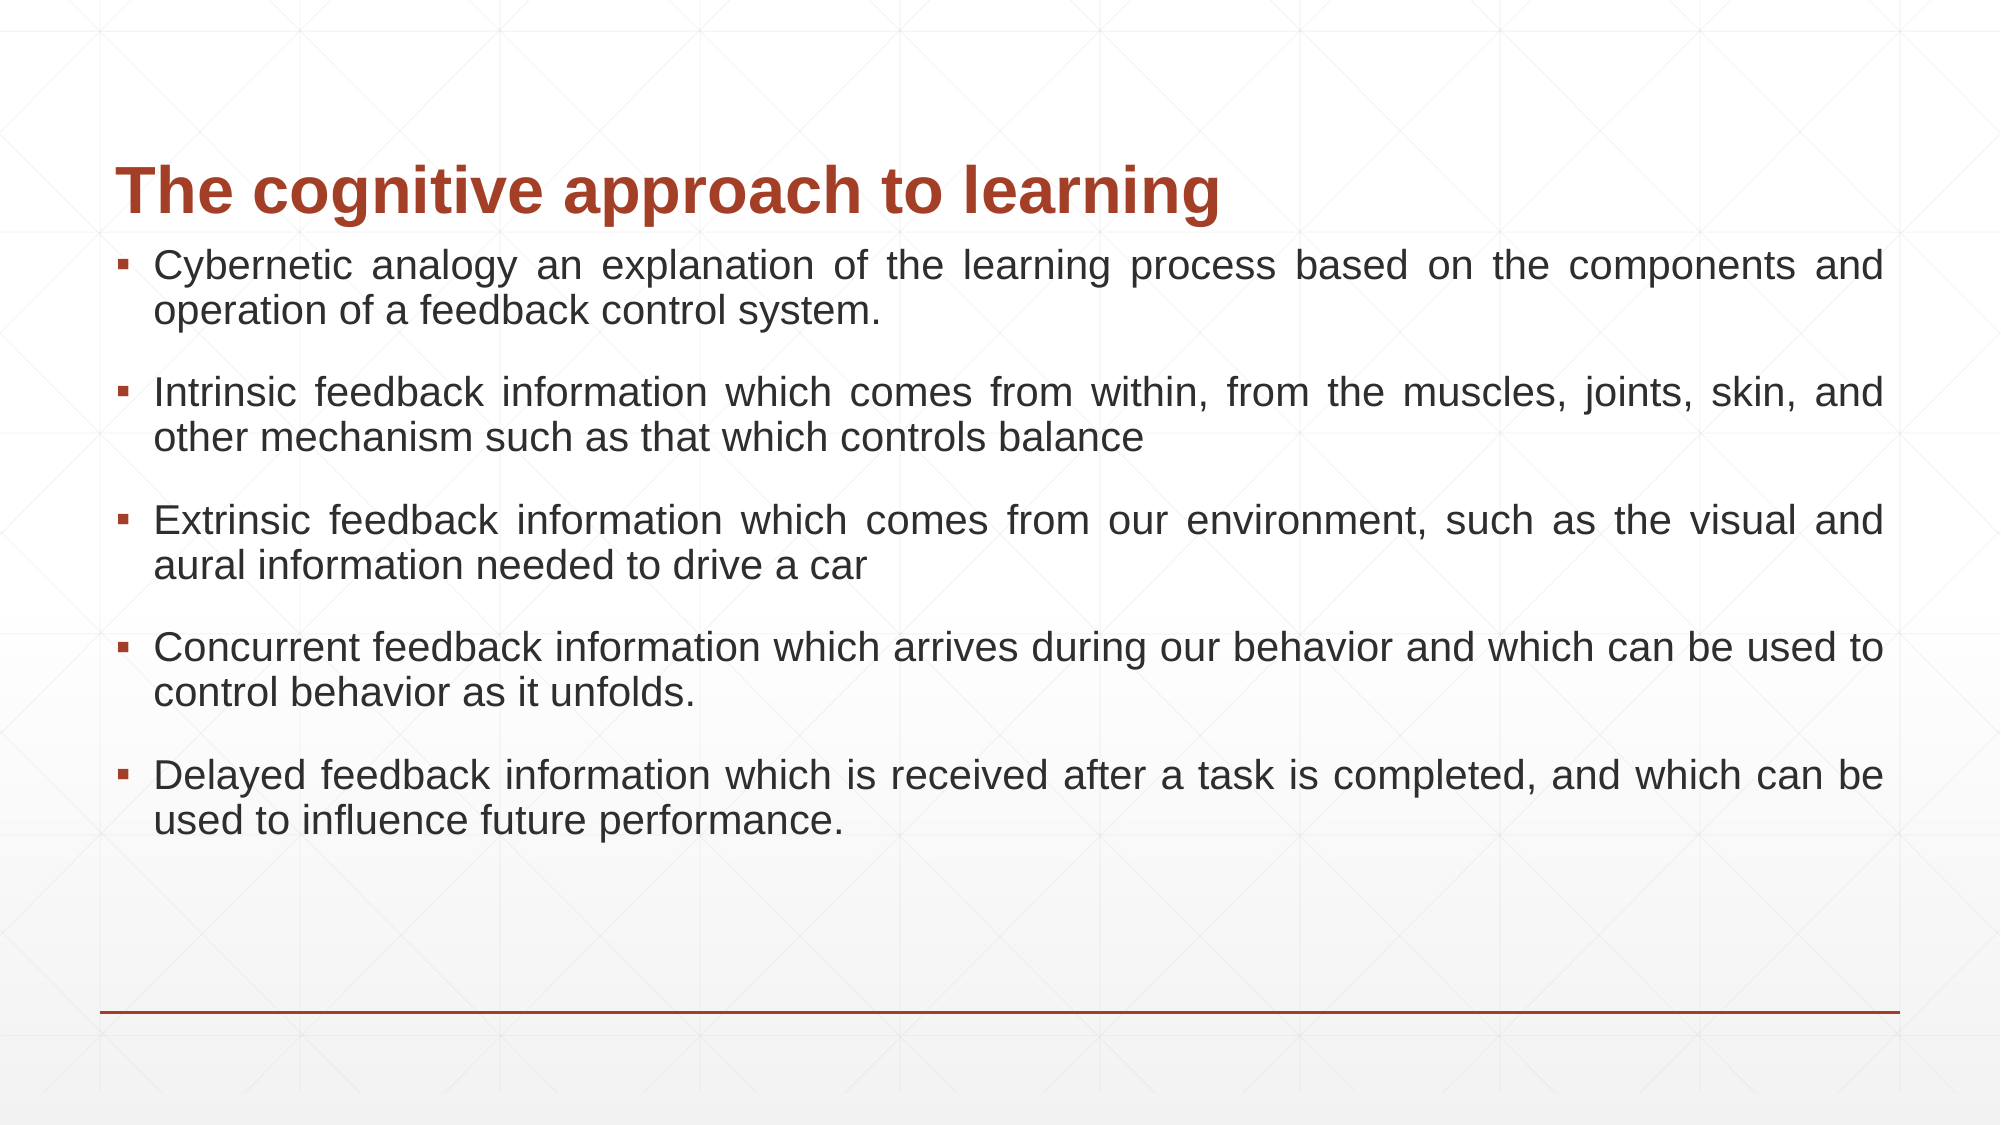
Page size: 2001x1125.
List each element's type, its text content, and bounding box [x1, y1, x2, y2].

title The cognitive approach to learning [100, 32, 1901, 235]
list Cybernetic analogy an explanation of the learning process based on the components and operation of a feedback control system. Intrinsic feedback information which comes from within, from the muscles, joints, skin, and other mechanism such as that which controls balance Extrinsic feedback information which comes from our environment, such as the visual and aural information needed to drive a car Concurrent feedback information which arrives during our behavior and which can be used to control behavior as it unfolds. Delayed feedback information which is received after a task is completed, and which can be used to influence future performance. [100, 235, 1901, 950]
